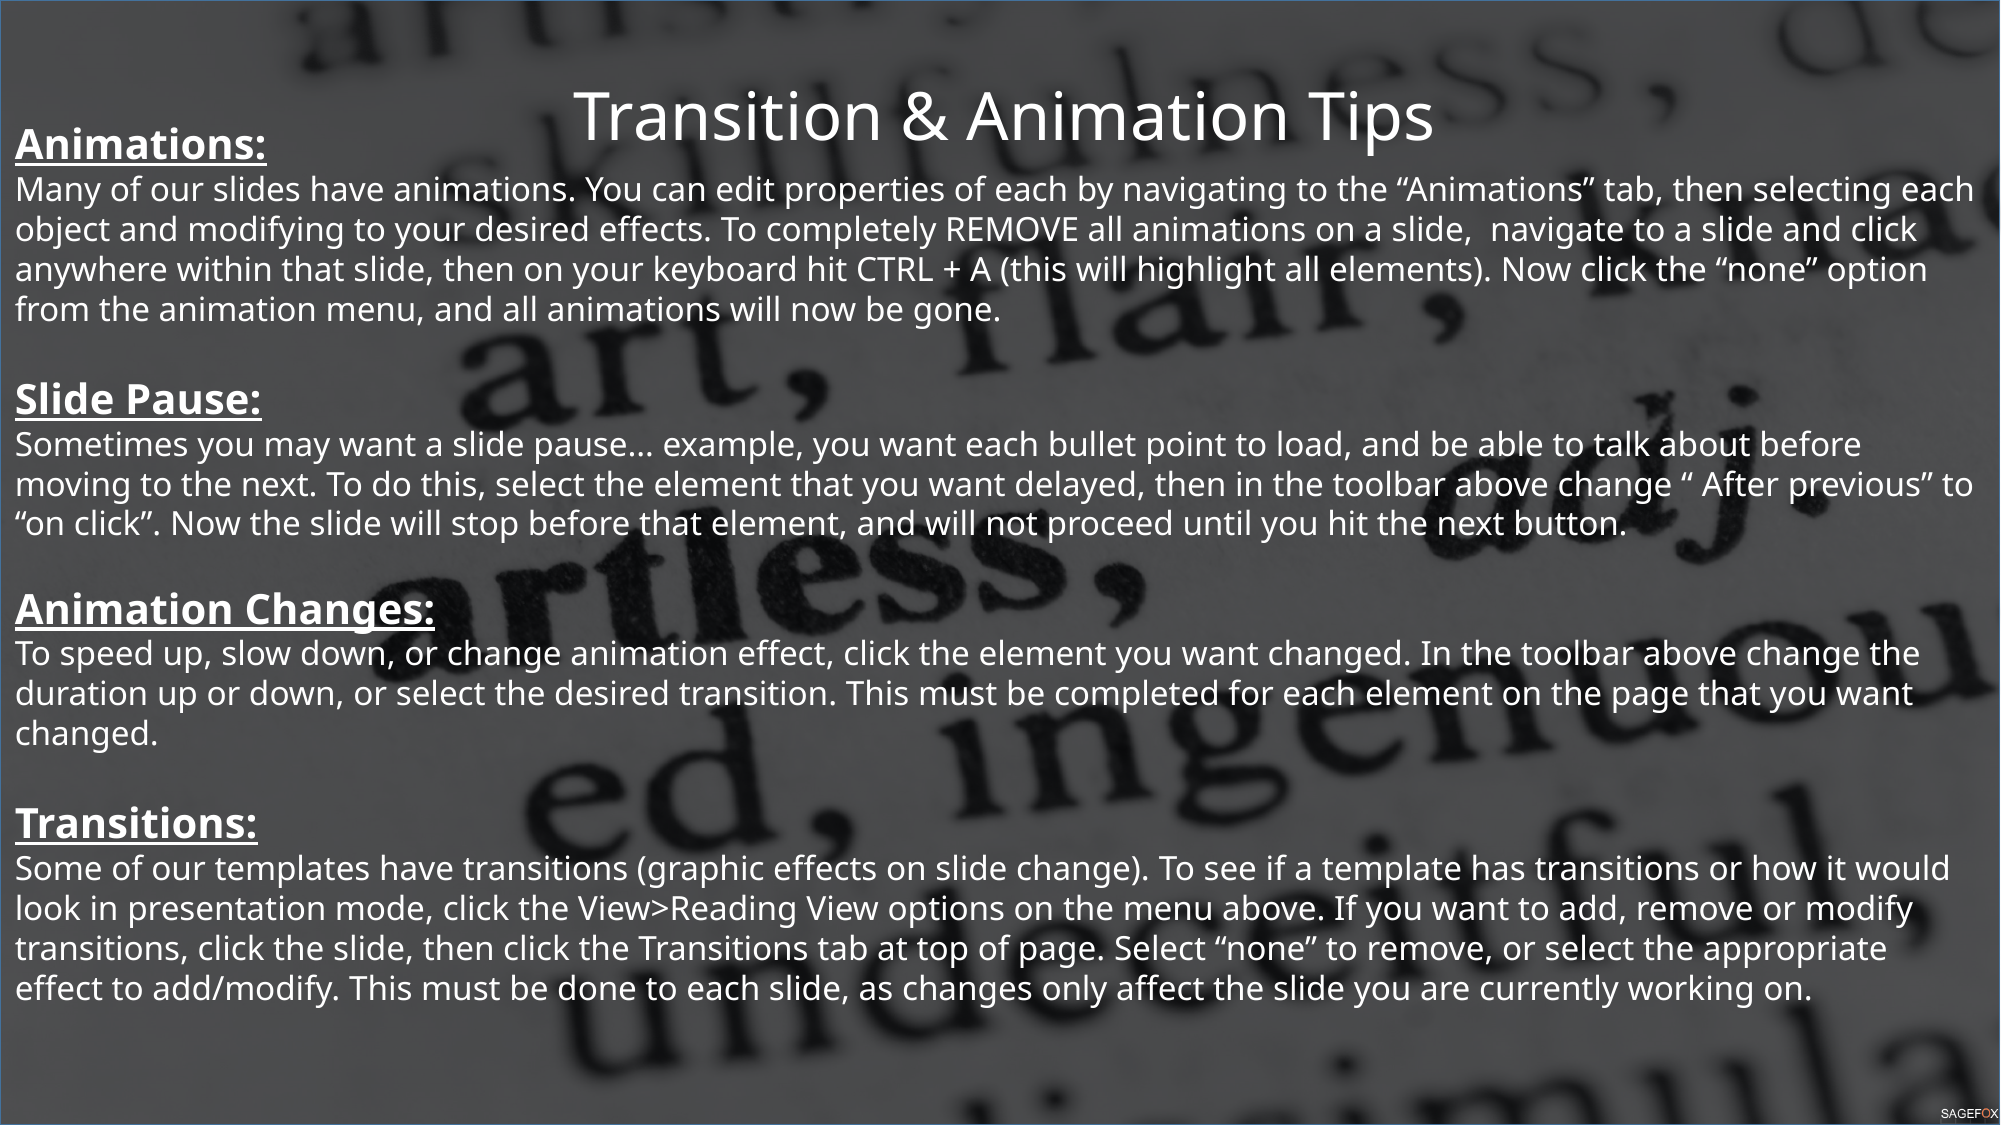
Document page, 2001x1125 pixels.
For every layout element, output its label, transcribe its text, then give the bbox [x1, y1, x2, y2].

title Transition & Animation Tips [477, 59, 1532, 177]
text_box Animations: Many of our slides have animations. You can edit properties of each by navigating to the “Animations” tab, then selecting each object and modifying to your desired effects. To completely REMOVE all animations on a slide, navigate to a slide and click anywhere within that slide, then on your keyboard hit CTRL + A (this will highlight all elements). Now click the “none” option from the animation menu, and all animations will now be gone. Slide Pause: Sometimes you may want a slide pause… example, you want each bullet point to load, and be able to talk about before moving to the next. To do this, select the element that you want delayed, then in the toolbar above change “ After previous” to “on click”. Now the slide will stop before that element, and will not proceed until you hit the next button. Animation Changes: To speed up, slow down, or change animation effect, click the element you want changed. In the toolbar above change the duration up or down, or select the desired transition. This must be completed for each element on the page that you want changed. Transitions: Some of our templates have transitions (graphic effects on slide change). To see if a template has transitions or how it would look in presentation mode, click the View>Reading View options on the menu above. If you want to add, remove or modify transitions, click the slide, then click the Transitions tab at top of page. Select “none” to remove, or select the appropriate effect to add/modify. This must be done to each slide, as changes only affect the slide you are currently working on. [0, 0, 2000, 1125]
